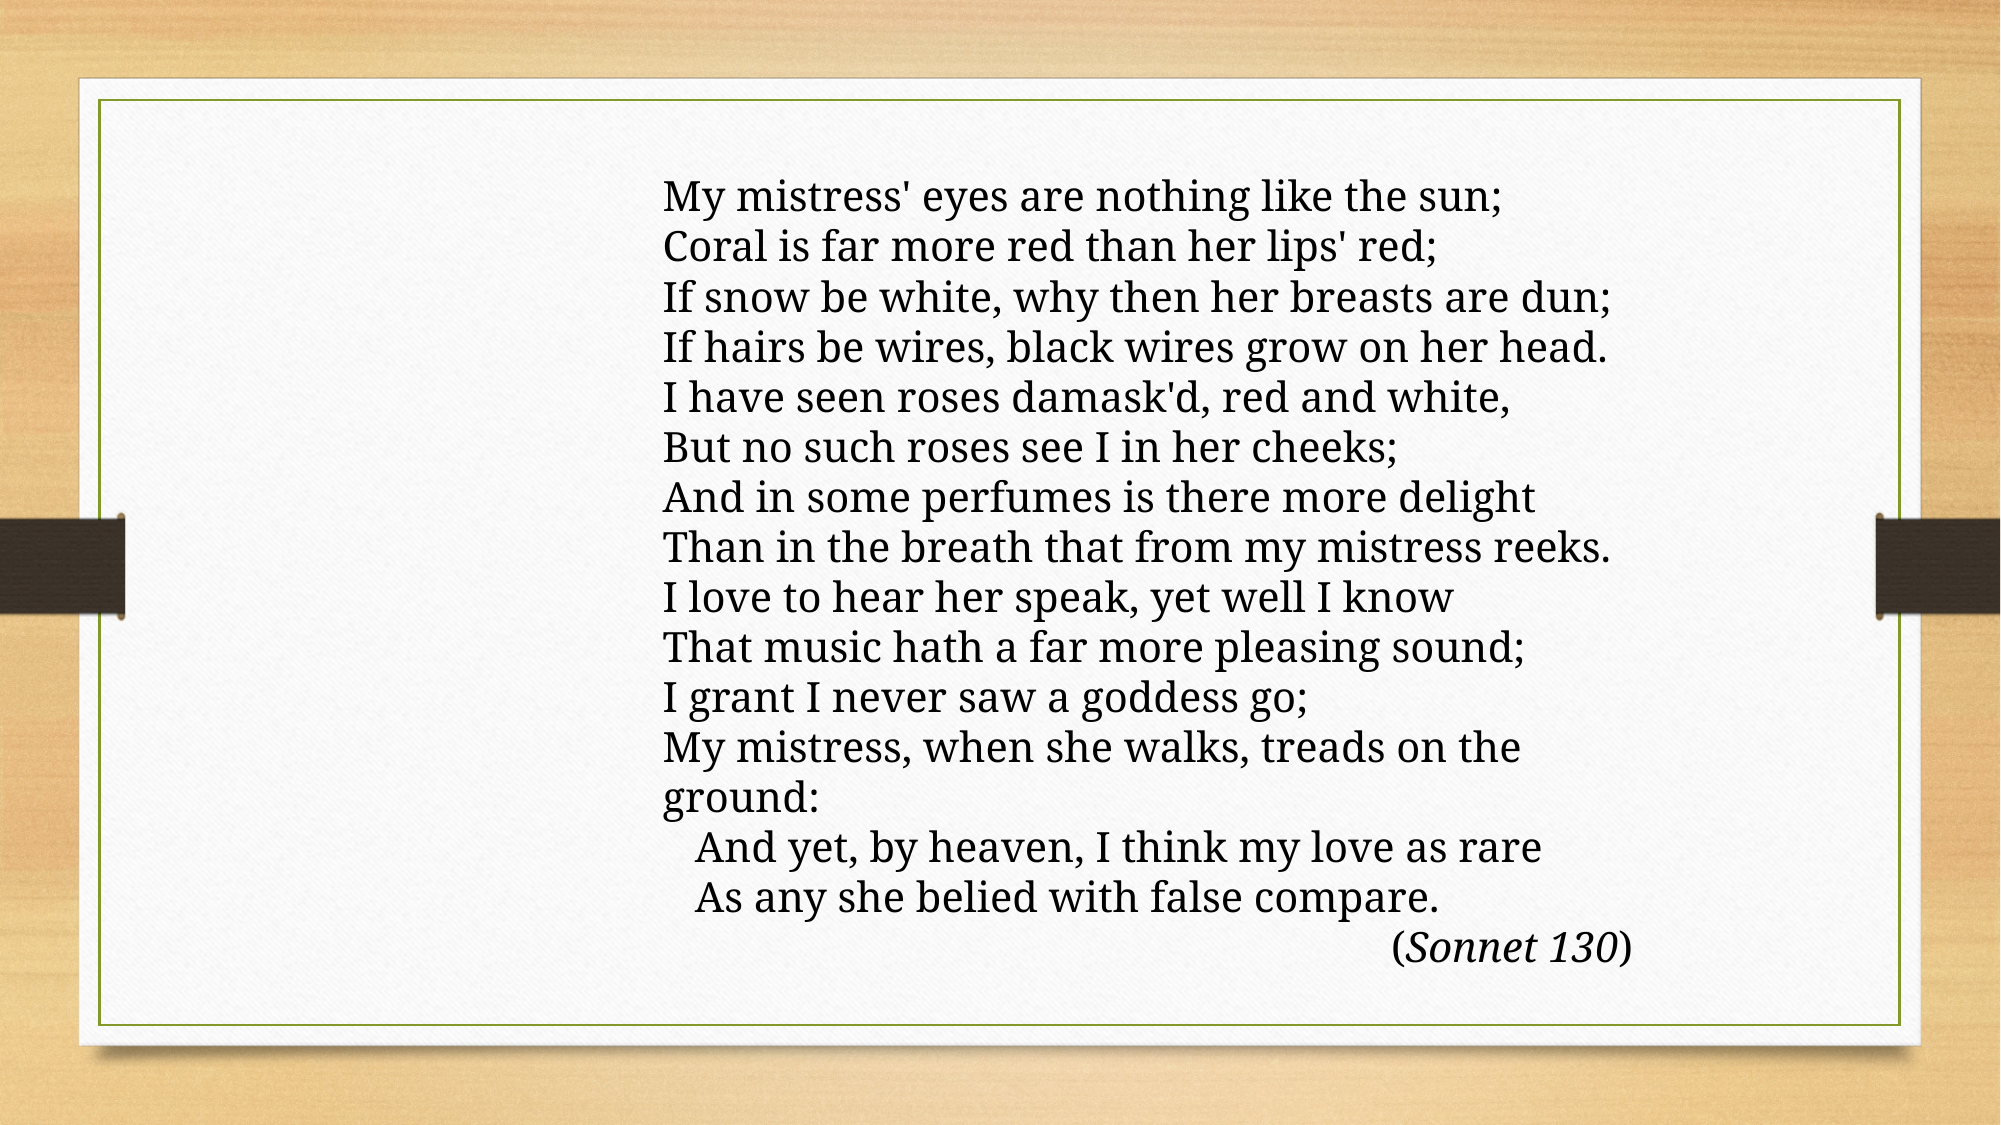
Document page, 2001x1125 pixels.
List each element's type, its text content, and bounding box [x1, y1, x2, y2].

picture [0, 0, 2001, 1125]
text_box My mistress' eyes are nothing like the sun; Coral is far more red than her lips' red; If snow be white, why then her breasts are dun; If hairs be wires, black wires grow on her head. I have seen roses damask'd, red and white, But no such roses see I in her cheeks; And in some perfumes is there more delight Than in the breath that from my mistress reeks. I love to hear her speak, yet well I know That music hath a far more pleasing sound; I grant I never saw a goddess go; My mistress, when she walks, treads on the ground: And yet, by heaven, I think my love as rare As any she belied with false compare. (Sonnet 130) [647, 162, 1648, 978]
